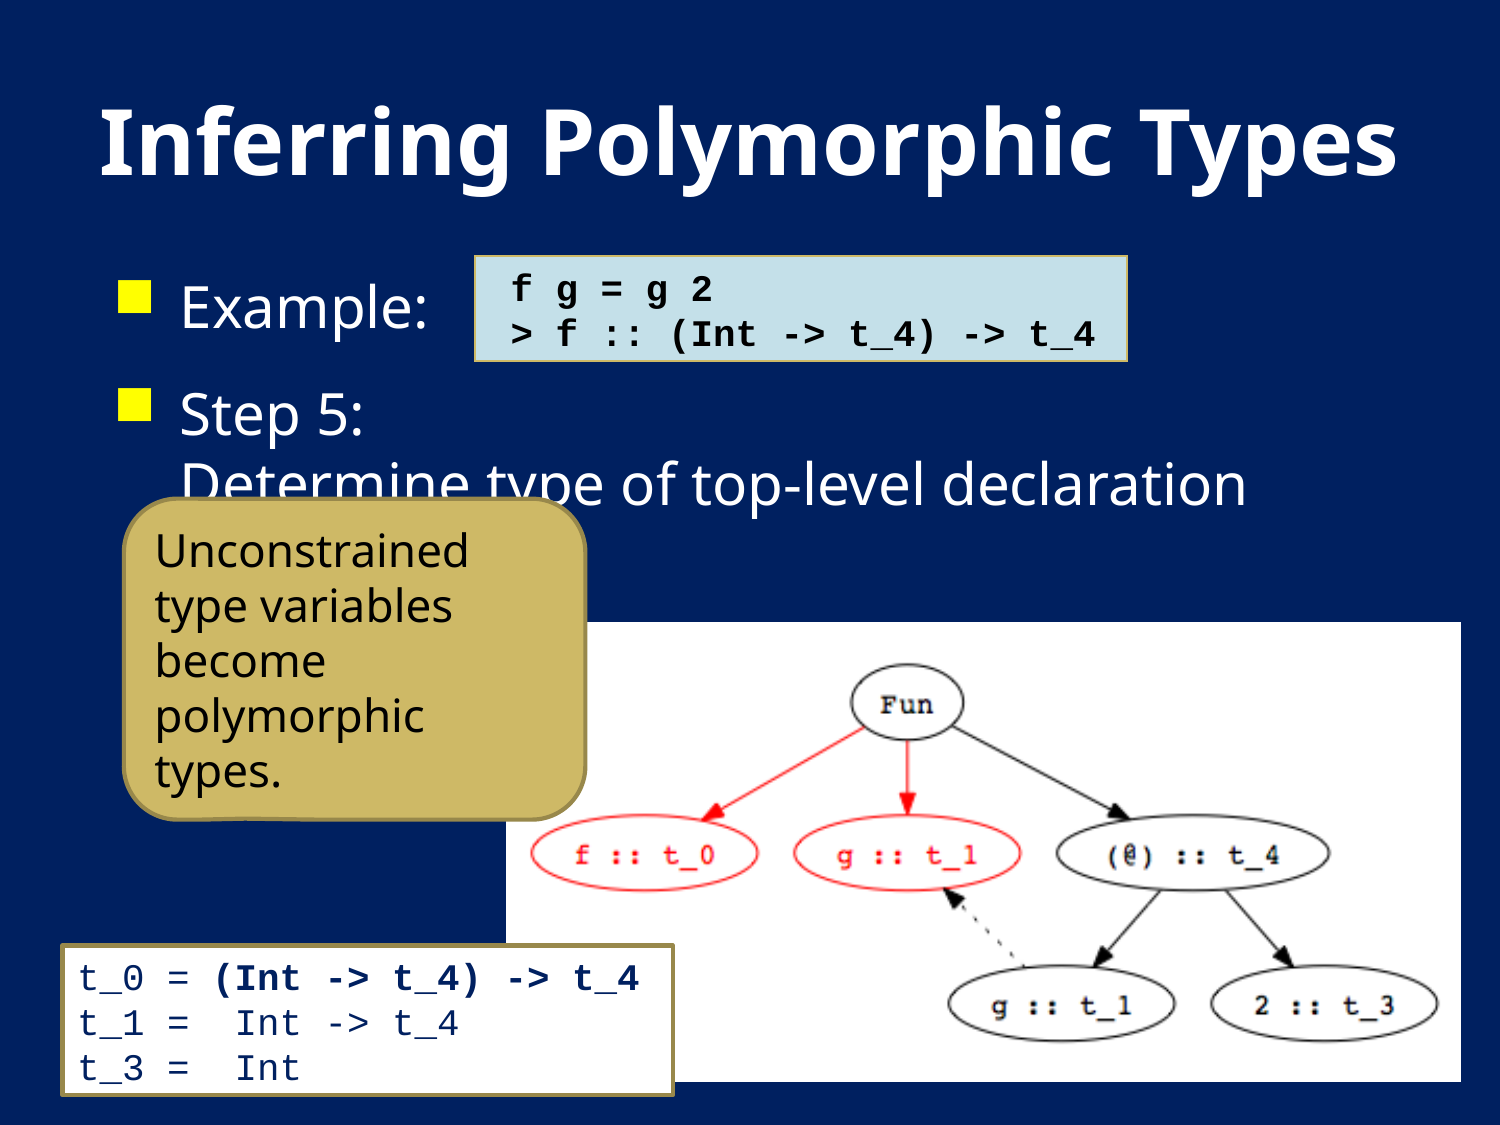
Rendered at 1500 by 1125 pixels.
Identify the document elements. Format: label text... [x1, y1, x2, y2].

title Inferring Polymorphic Types [75, 45, 1425, 233]
text_box t_0 = (Int -> t_4) -> t_4 t_1 = Int -> t_4 t_3 = Int [60, 943, 516, 1097]
list Example: Step 5: Determine type of top-level declaration [74, 262, 1426, 943]
picture [506, 622, 1461, 1082]
text_box f g = g 2 > f :: (Int -> t_4) -> t_4 [474, 256, 1127, 361]
text_box Unconstrained type variables become polymorphic types. [121, 496, 588, 822]
